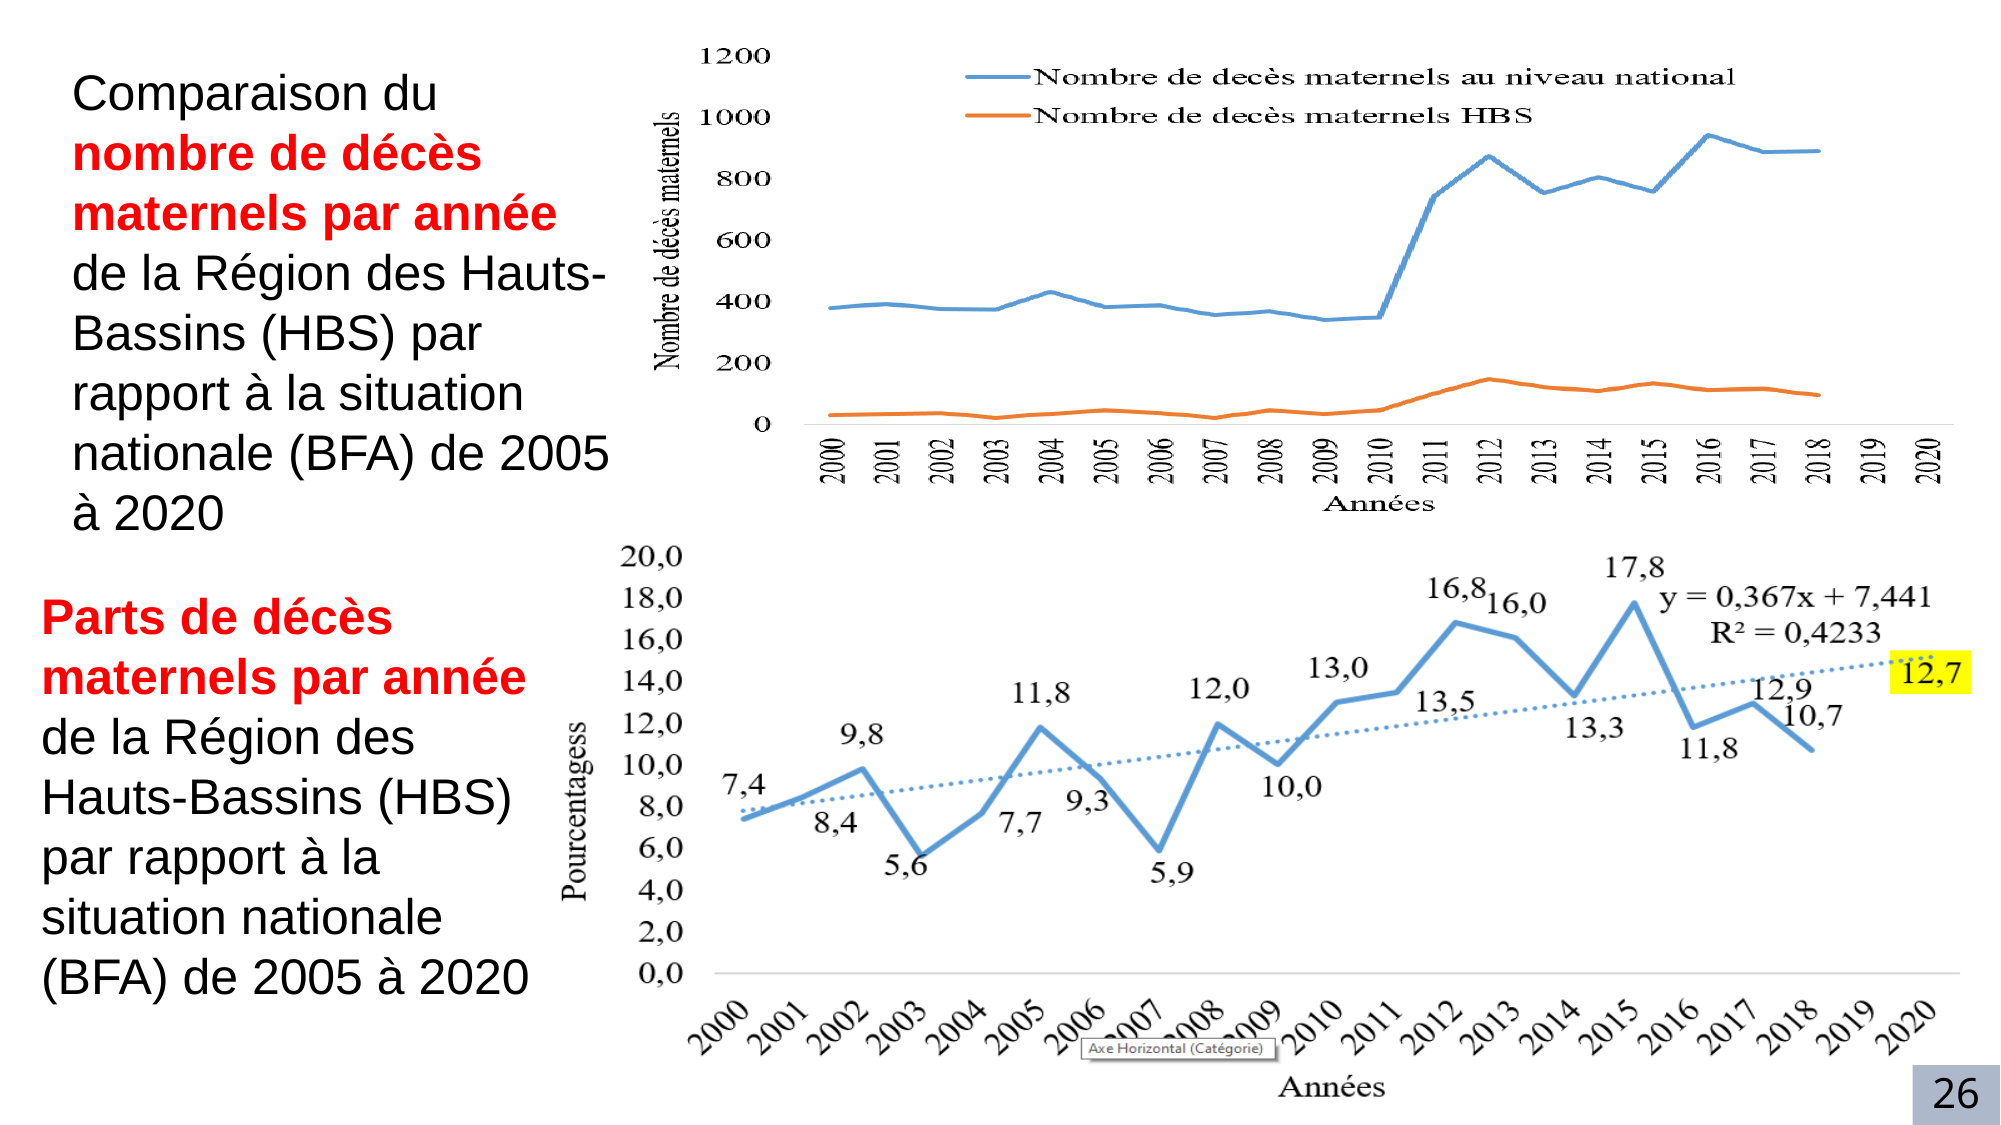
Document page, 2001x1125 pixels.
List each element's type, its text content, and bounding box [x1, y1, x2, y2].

picture [631, 37, 1957, 519]
picture [547, 533, 1980, 1102]
text_box Parts de décès maternels par année de la Région des Hauts-Bassins (HBS) par rapport à la situation nationale (BFA) de 2005 à 2020 [26, 577, 547, 1012]
slide_number 26 [1912, 1065, 2000, 1125]
text_box Comparaison du nombre de décès maternels par année de la Région des Hauts-Bassins (HBS) par rapport à la situation nationale (BFA) de 2005 à 2020 [57, 52, 634, 548]
